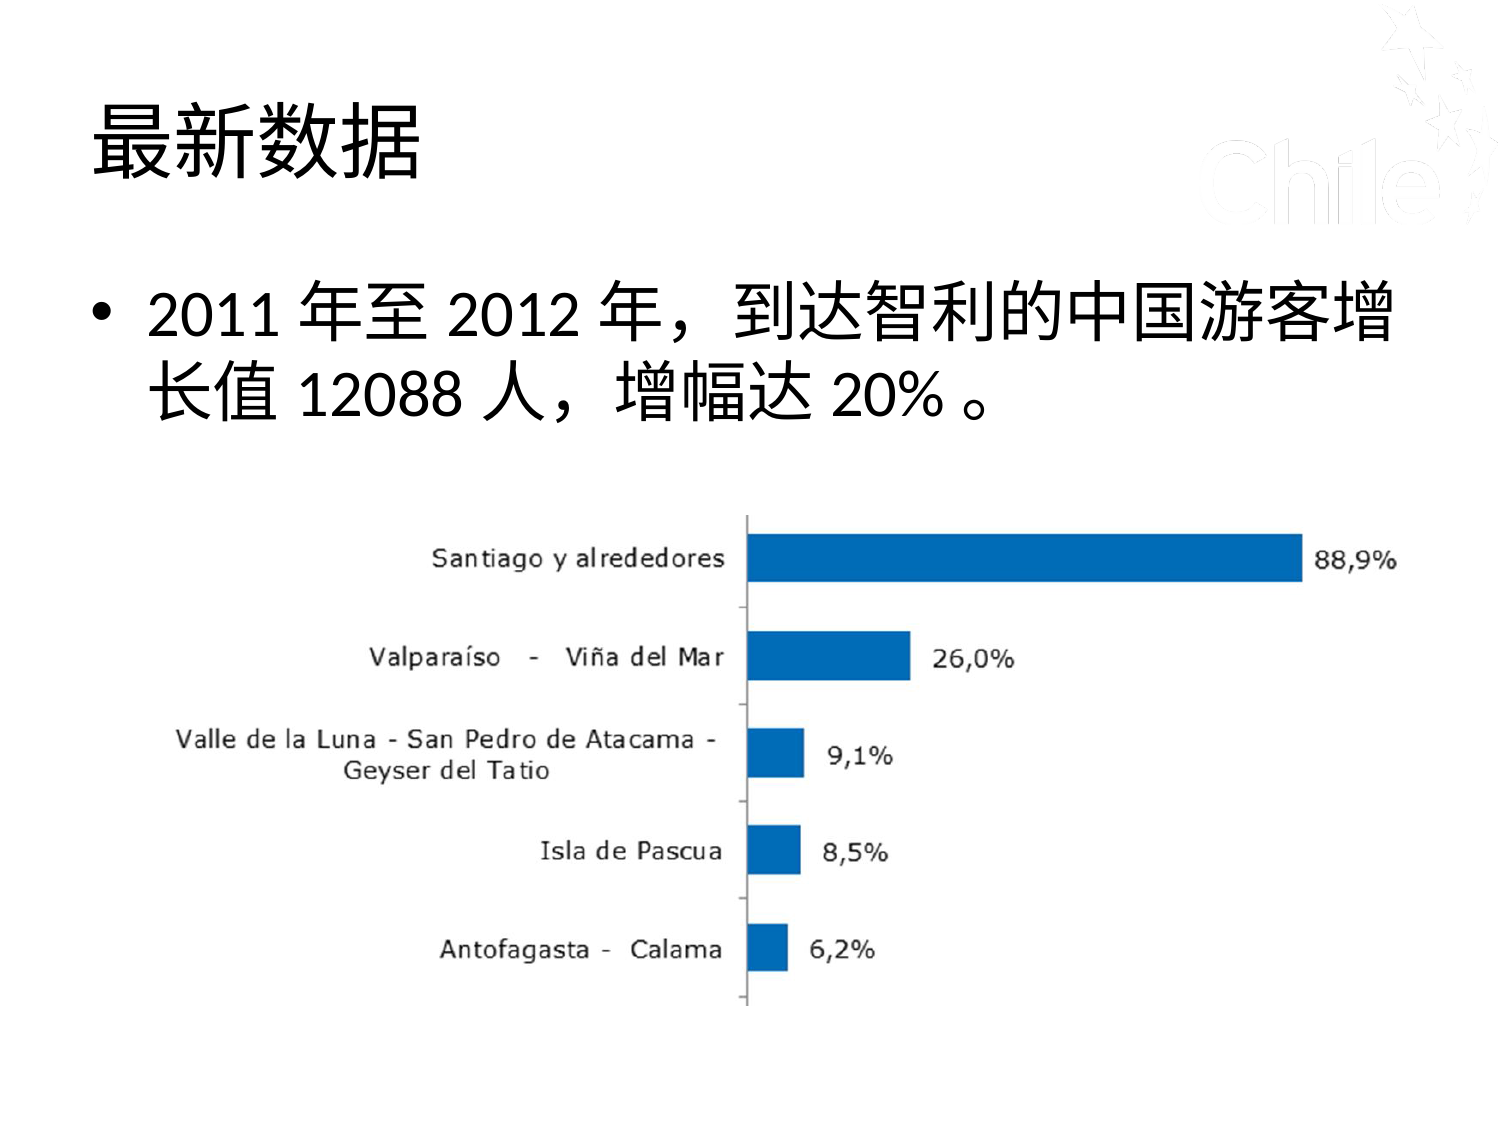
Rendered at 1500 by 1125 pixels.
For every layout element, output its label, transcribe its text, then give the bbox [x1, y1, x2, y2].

list 2011年至2012年，到达智利的中国游客增长值12088人，增幅达20%。 [75, 262, 1425, 1005]
picture [81, 515, 1410, 1006]
title 最新数据 [75, 45, 1425, 233]
picture [1199, 3, 1498, 225]
